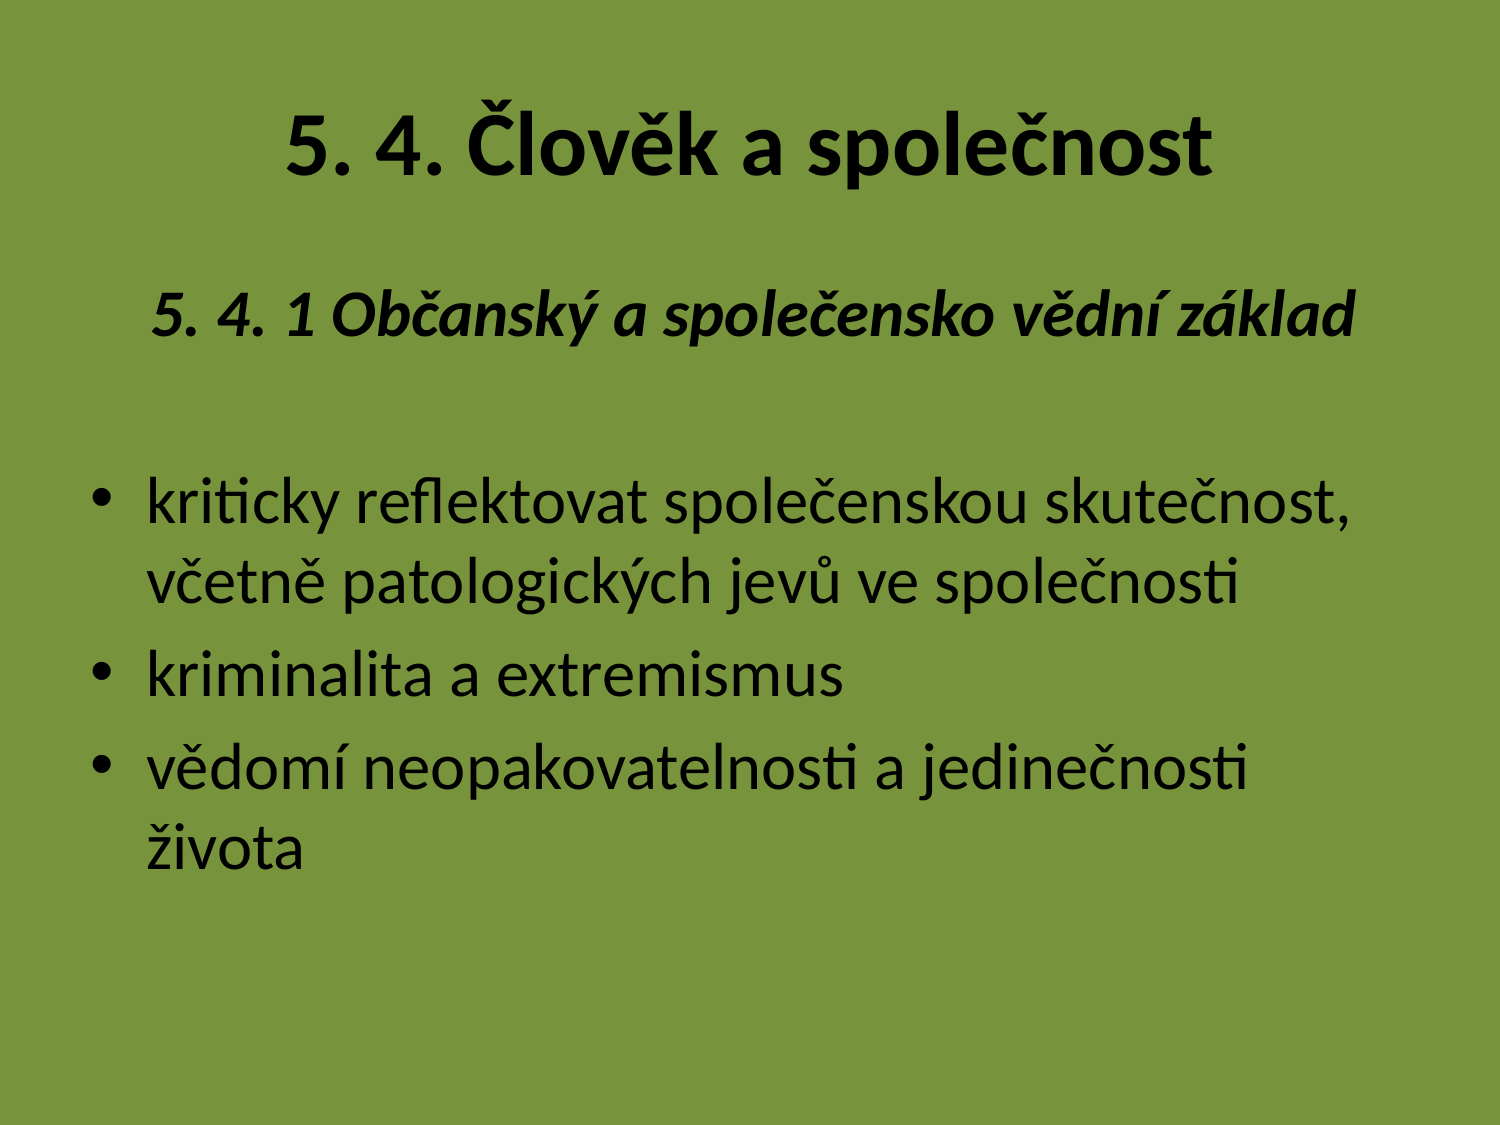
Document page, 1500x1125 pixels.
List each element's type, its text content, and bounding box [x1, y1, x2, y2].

title 5. 4. Člověk a společnost [75, 45, 1425, 233]
list 5. 4. 1 Občanský a společensko vědní základ kriticky reflektovat společenskou skutečnost, včetně patologických jevů ve společnosti kriminalita a extremismus vědomí neopakovatelnosti a jedinečnosti života [75, 262, 1425, 1005]
